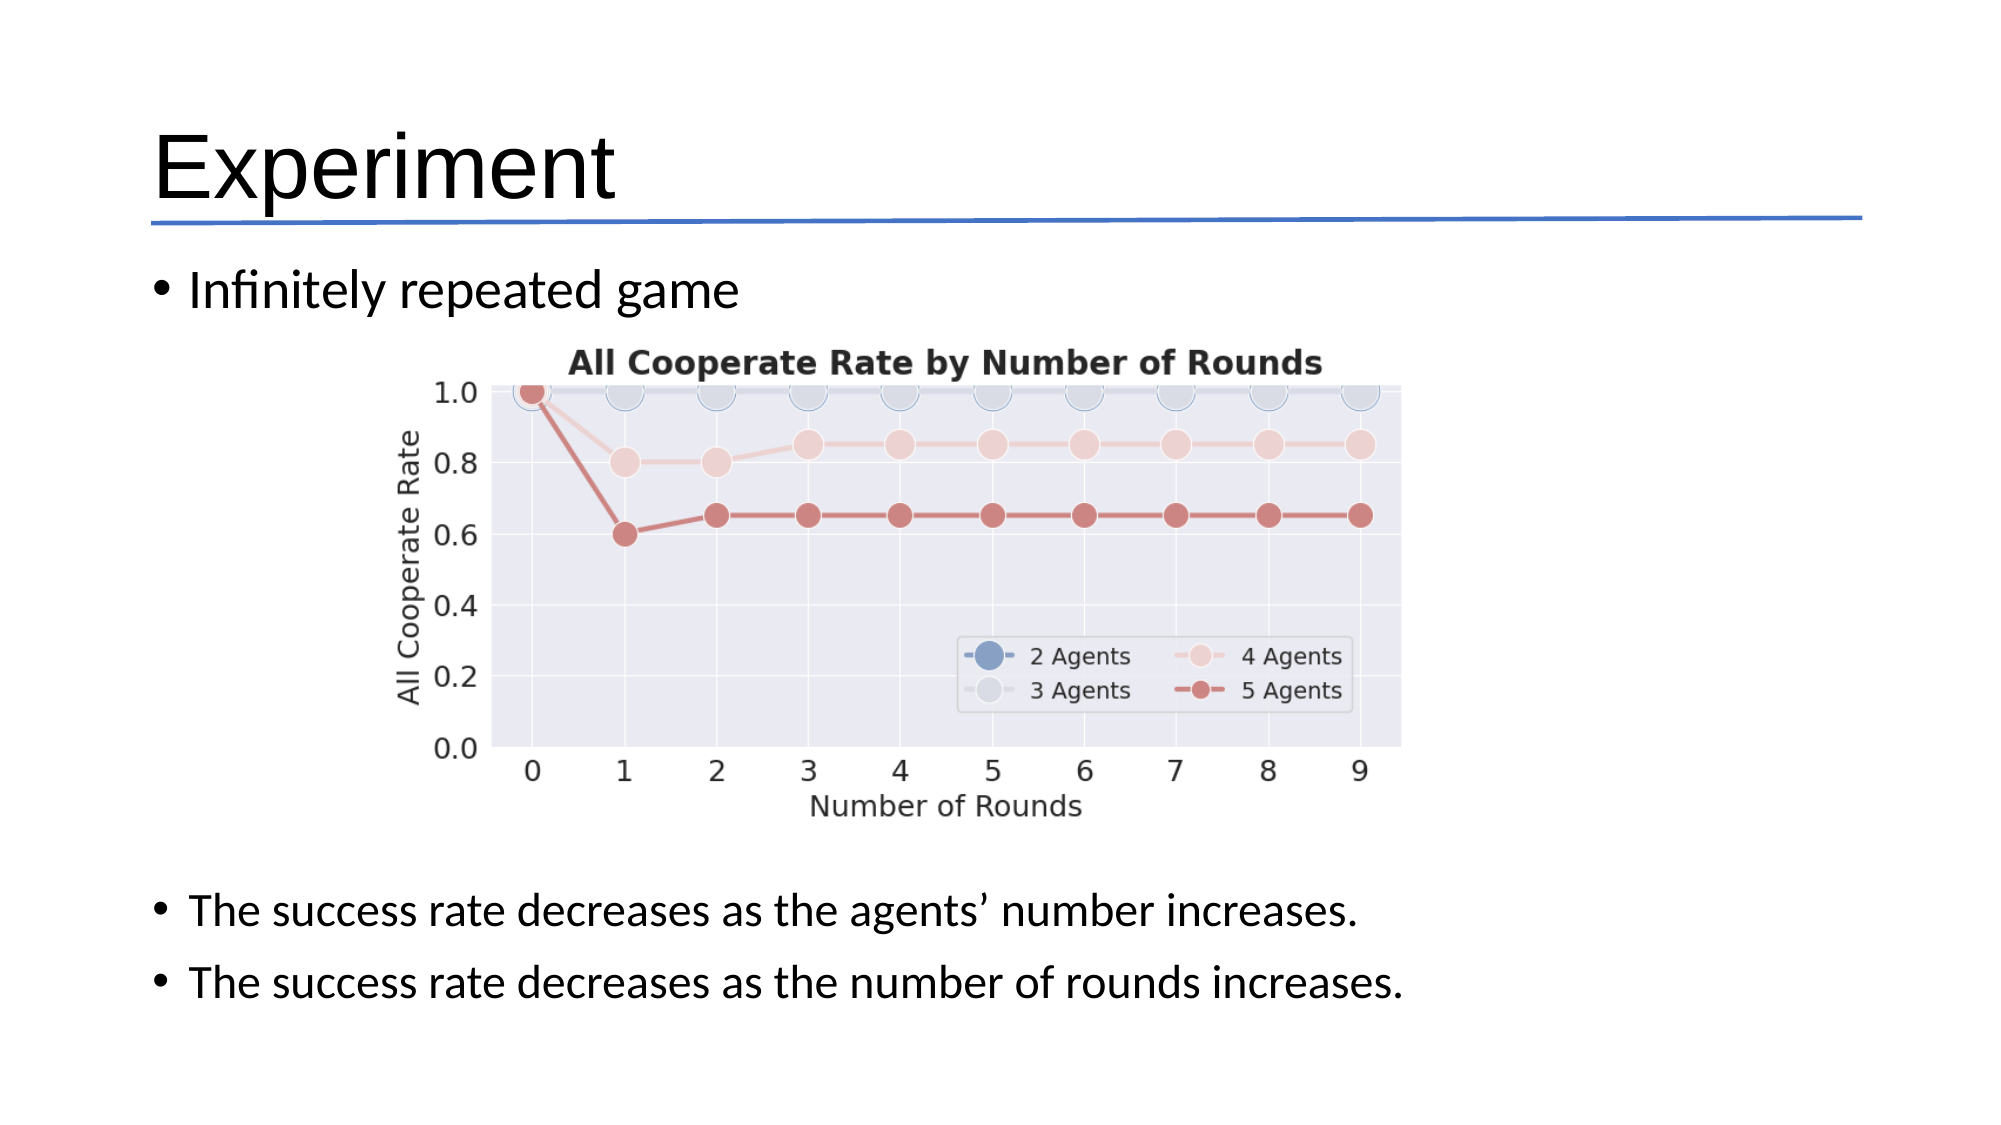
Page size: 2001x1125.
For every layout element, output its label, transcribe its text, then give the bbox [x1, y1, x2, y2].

picture [386, 337, 1413, 833]
list Infinitely repeated game The success rate decreases as the agents’ number increases. The success rate decreases as the number of rounds increases. [137, 252, 1863, 1019]
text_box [150, 217, 1863, 224]
title Experiment [137, 59, 1863, 252]
